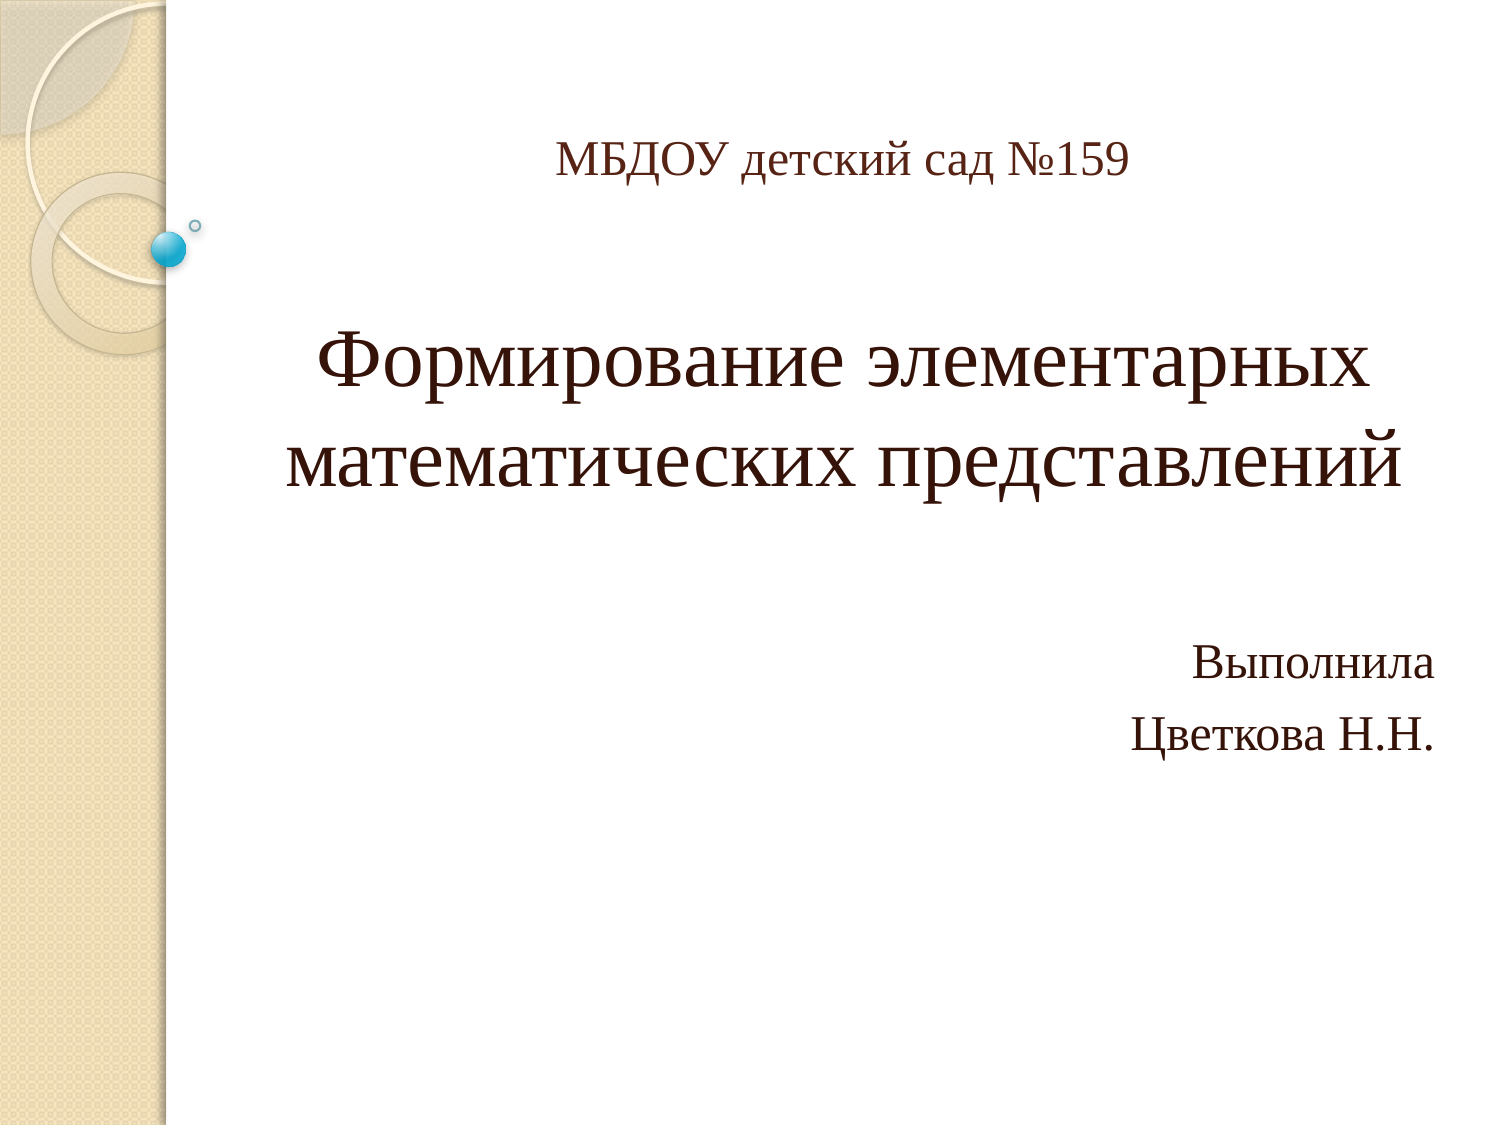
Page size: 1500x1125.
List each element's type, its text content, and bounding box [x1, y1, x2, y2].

subtitle Формирование элементарных математических представлений Выполнила Цветкова Н.Н. [234, 303, 1450, 858]
title МБДОУ детский сад №159 [234, 59, 1450, 301]
